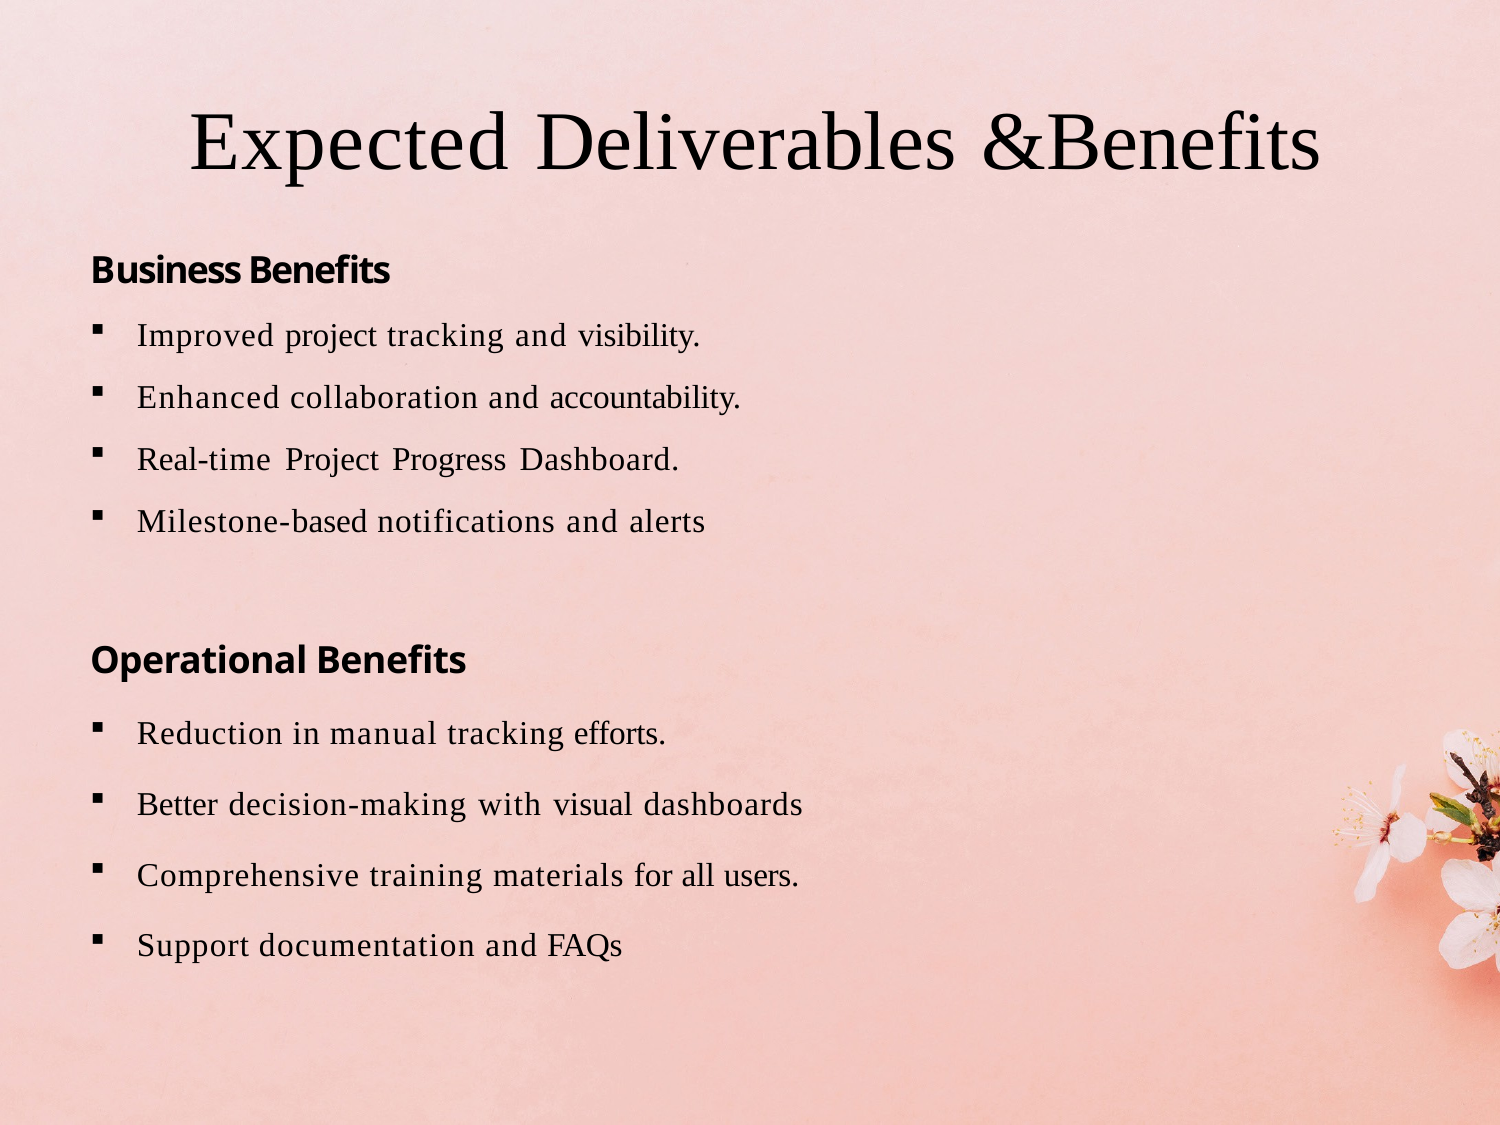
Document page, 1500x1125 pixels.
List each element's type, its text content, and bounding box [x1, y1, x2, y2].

text_box Business Benefits Improved project tracking and visibility. Enhanced collaboration and accountability. Real-time Project Progress Dashboard. Milestone-based notifications and alerts Operational Benefits Reduction in manual tracking efforts. Better decision-making with visual dashboards Comprehensive training materials for all users. Support documentation and FAQs [87, 244, 1313, 964]
picture [0, 0, 1500, 1125]
title Expected Deliverables &Benefits [106, 56, 1409, 274]
